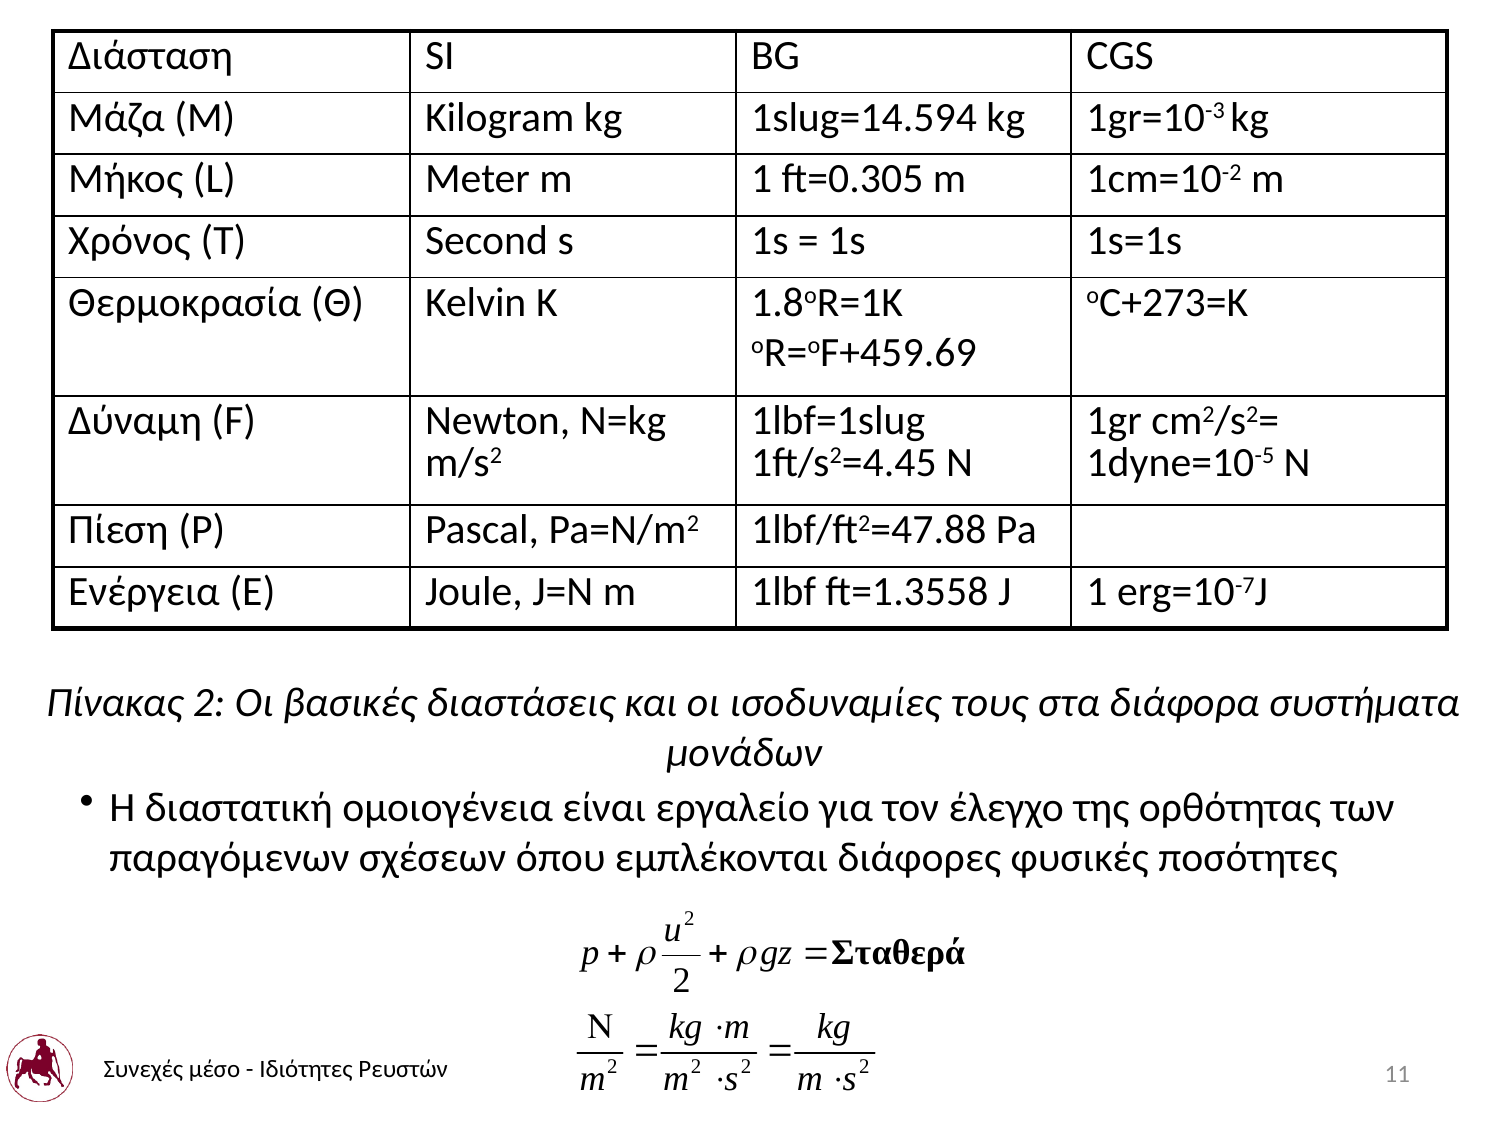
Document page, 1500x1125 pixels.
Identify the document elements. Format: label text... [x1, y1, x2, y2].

text_box Πίνακας 2: Οι βασικές διαστάσεις και οι ισοδυναμίες τους στα διάφορα συστήματα μονάδων [6, 667, 1500, 782]
table_cell 1slug=14.594 kg [737, 93, 1070, 153]
table_cell 1gr cm2/s2= 1dyne=10-5 N [1072, 397, 1445, 504]
slide_number 11 [1074, 1042, 1425, 1103]
table_cell Joule, J=N m [411, 568, 735, 626]
table_cell 1s = 1s [737, 217, 1070, 277]
table_cell οC+273=K [1072, 278, 1445, 395]
text_box Συνεχές μέσο - Ιδιότητες Ρευστών [88, 1037, 564, 1098]
table_cell 1lbf ft=1.3558 J [737, 568, 1070, 626]
table_cell Meter m [411, 155, 735, 215]
table_cell Μάζα (M) [55, 93, 409, 153]
picture [6, 1034, 74, 1102]
text_box Η διαστατική ομοιογένεια είναι εργαλείο για τον έλεγχο της ορθότητας των παραγόμενων σχέσεων όπου εμπλέκονται διάφορες φυσικές ποσότητες [64, 782, 1471, 888]
table_header CGS [1072, 33, 1445, 92]
table_cell Μήκος (L) [55, 155, 409, 215]
table_cell [1072, 506, 1445, 566]
table_cell Χρόνος (T) [55, 217, 409, 277]
table_cell Kelvin K [411, 278, 735, 395]
table_header SI [411, 33, 735, 92]
table_header BG [737, 33, 1070, 92]
table_cell Δύναμη (F) [55, 397, 409, 504]
table_cell Ενέργεια (Ε) [55, 568, 409, 626]
table_cell Newton, N=kg m/s2 [411, 397, 735, 504]
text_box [572, 902, 972, 1098]
table_cell Pascal, Pa=N/m2 [411, 506, 735, 566]
table_header Διάσταση [55, 33, 409, 92]
table_cell 1.8oR=1K oR=oF+459.69 [737, 278, 1070, 395]
table_cell 1lbf/ft2=47.88 Pa [737, 506, 1070, 566]
table_cell Kilogram kg [411, 93, 735, 153]
table_cell 1s=1s [1072, 217, 1445, 277]
table_cell 1lbf=1slug 1ft/s2=4.45 N [737, 397, 1070, 504]
table_cell 1 erg=10-7J [1072, 568, 1445, 626]
table_cell 1gr=10-3 kg [1072, 93, 1445, 153]
table_cell 1 ft=0.305 m [737, 155, 1070, 215]
table_cell Second s [411, 217, 735, 277]
table_cell Πίεση (P) [55, 506, 409, 566]
table_cell Θερμοκρασία (Θ) [55, 278, 409, 395]
table_cell 1cm=10-2 m [1072, 155, 1445, 215]
